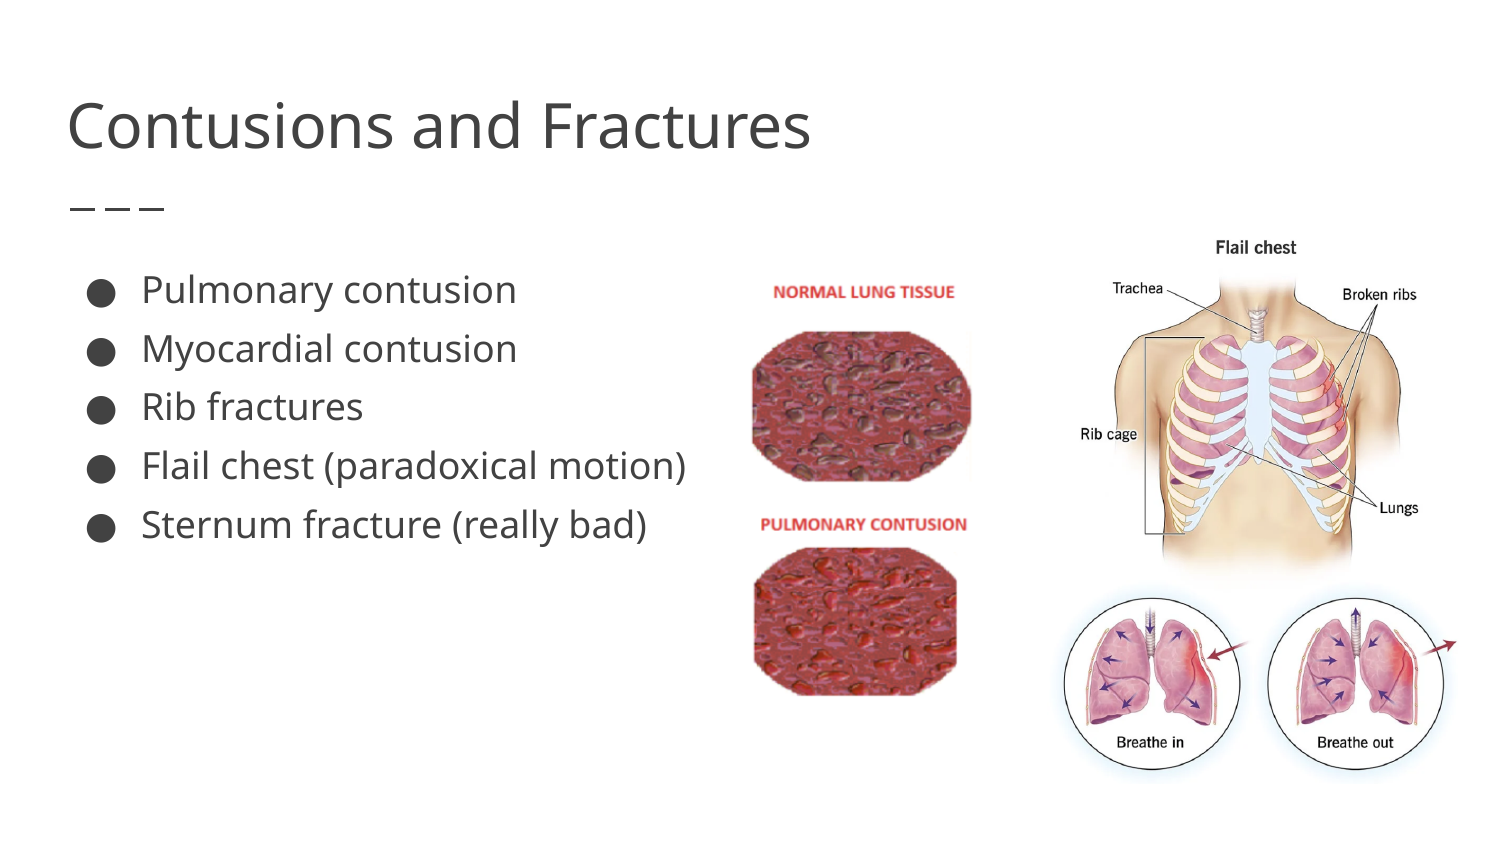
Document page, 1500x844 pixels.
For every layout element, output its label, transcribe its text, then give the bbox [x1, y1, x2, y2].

list Pulmonary contusion Myocardial contusion Rib fractures Flail chest (paradoxical motion) Sternum fracture (really bad) [51, 240, 711, 750]
picture [1046, 226, 1465, 784]
picture [710, 253, 1001, 737]
title Contusions and Fractures [51, 61, 1449, 182]
